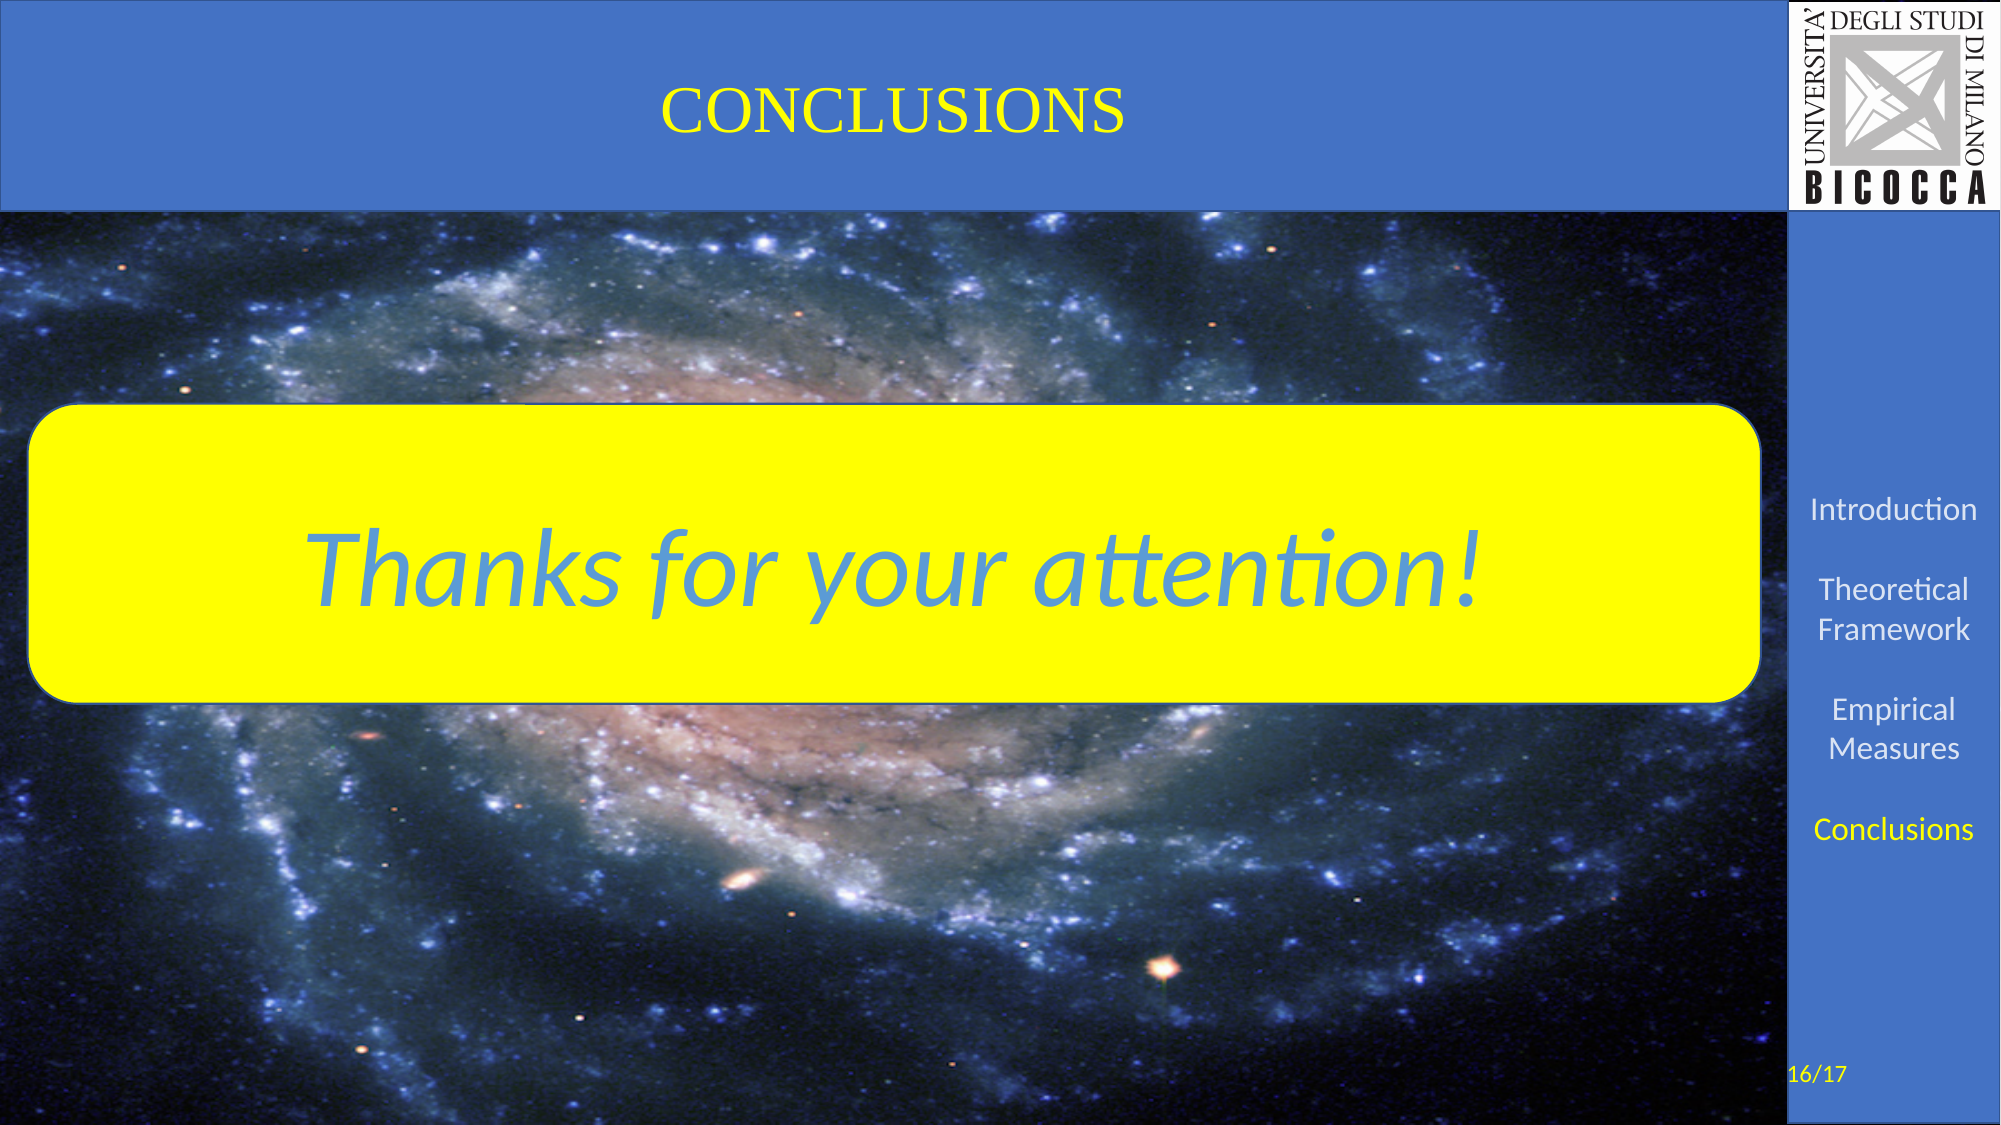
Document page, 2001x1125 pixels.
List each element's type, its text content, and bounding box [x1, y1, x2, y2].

text_box Thanks for your attention! [286, 486, 1502, 637]
slide_number 16/17 [1412, 1042, 1863, 1103]
picture [0, 0, 2001, 1125]
text_box Introduction Theoretical Framework Empirical Measures Conclusions [1787, 210, 2000, 1124]
text_box CONCLUSIONS [0, 0, 1789, 212]
text_box [26, 402, 1762, 705]
